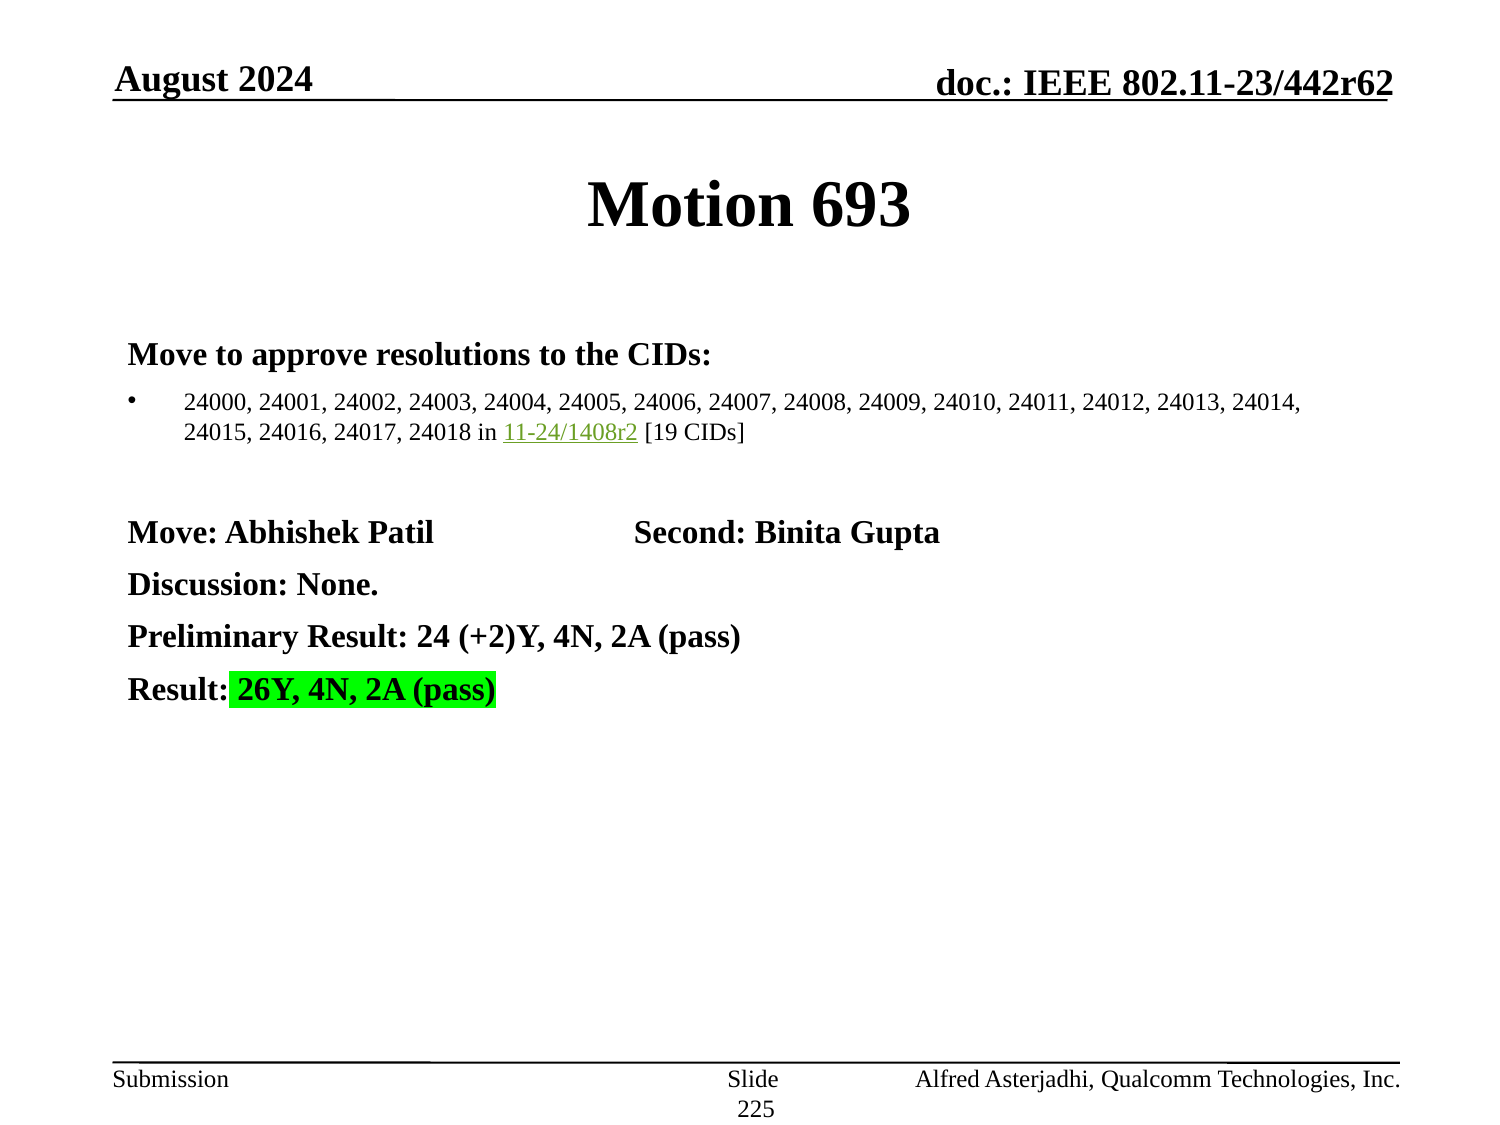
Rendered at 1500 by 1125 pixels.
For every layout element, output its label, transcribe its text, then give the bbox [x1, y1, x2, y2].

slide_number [114, 54, 423, 100]
title Motion 693 [112, 112, 1388, 288]
list Move to approve resolutions to the CIDs: 24000, 24001, 24002, 24003, 24004, 24005, 24006, 24007, 24008, 24009, 24010, 24011, 24012, 24013, 24014, 24015, 24016, 24017, 24018 in 11-24/1408r2 [19 CIDs] Move: Abhishek Patil Second: Binita Gupta Discussion: None. Preliminary Result: 24 (+2)Y, 4N, 2A (pass) Result: 26Y, 4N, 2A (pass) [112, 324, 1388, 1000]
footer Alfred Asterjadhi, Qualcomm Technologies, Inc. [878, 1061, 1402, 1093]
slide_number Slide 225 [712, 1061, 800, 1123]
